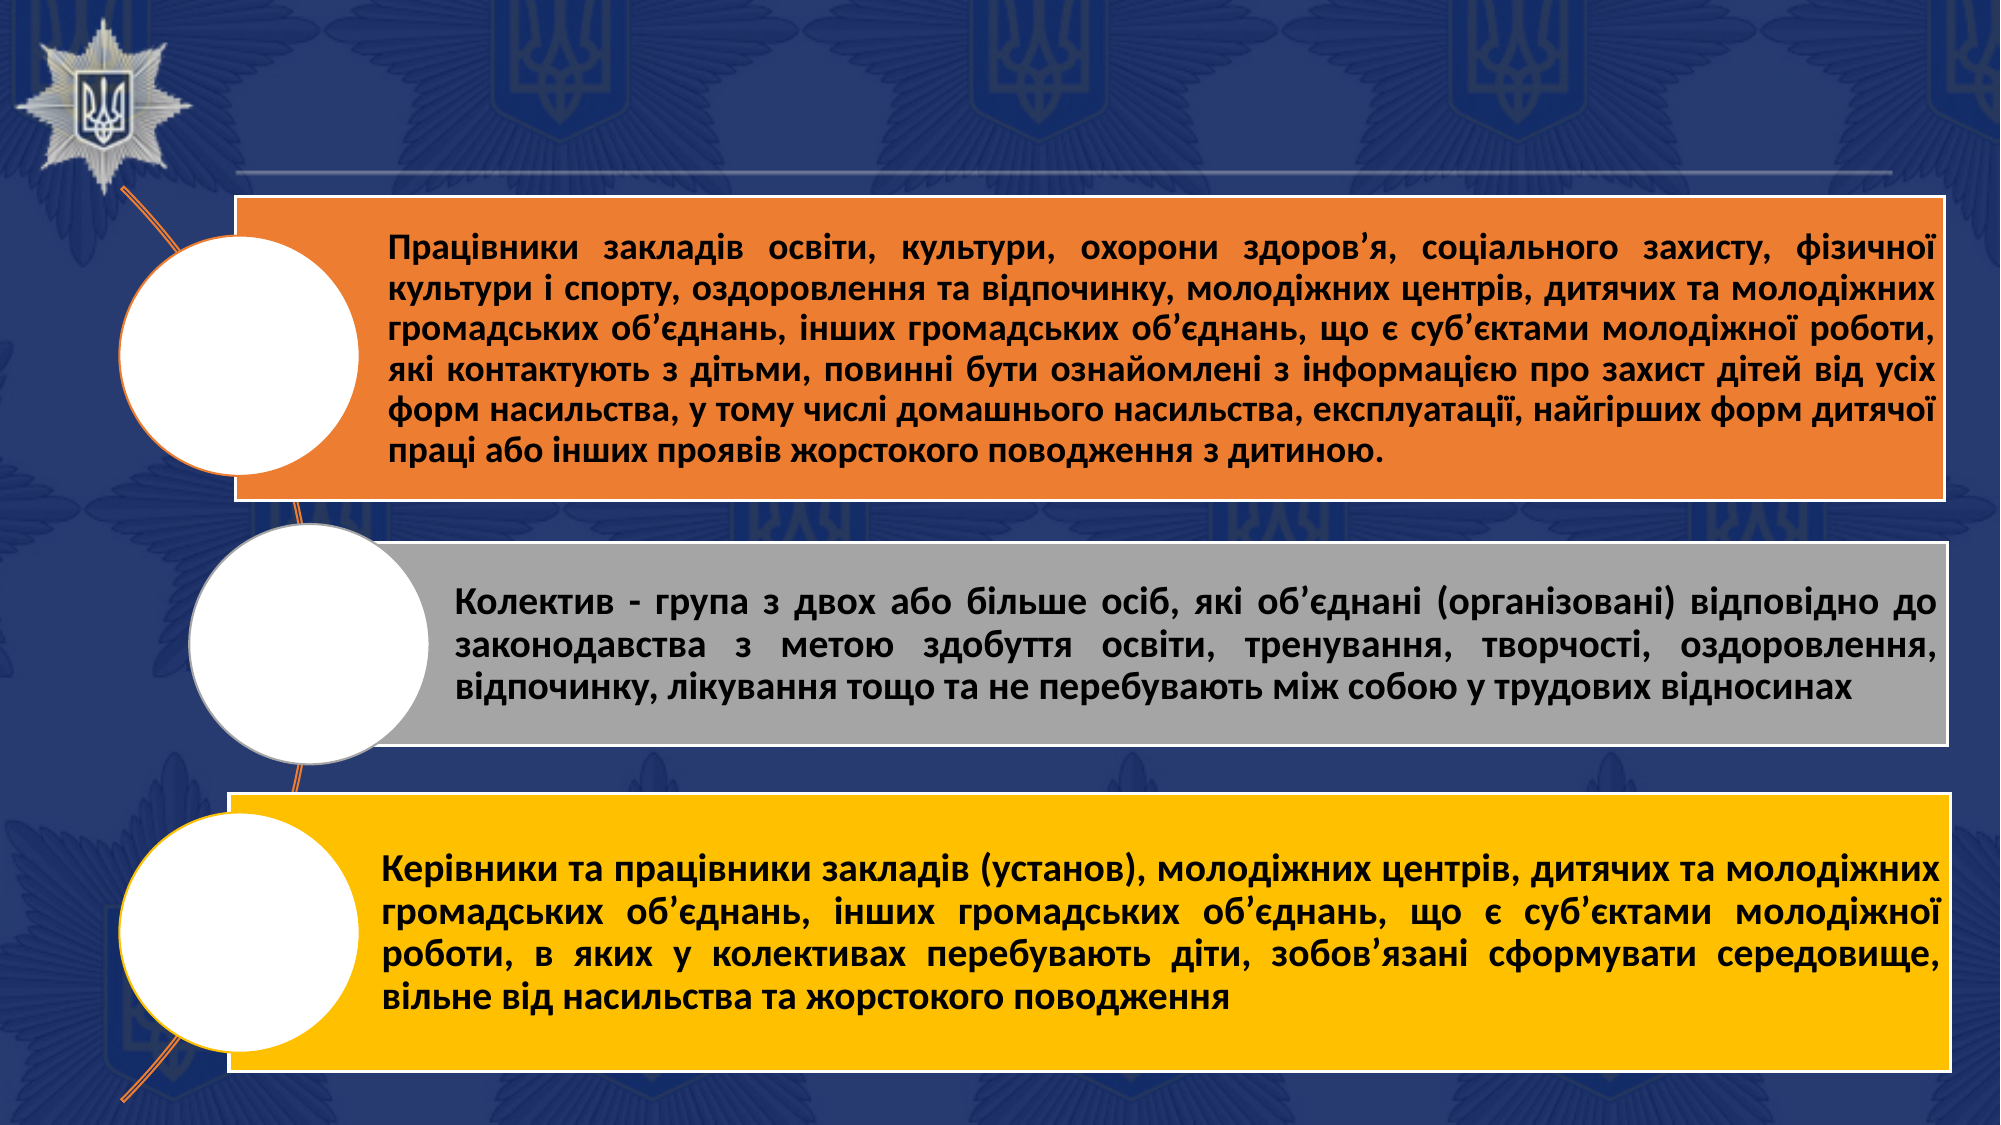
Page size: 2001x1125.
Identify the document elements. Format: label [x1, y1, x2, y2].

picture [0, 0, 2000, 1125]
text_box [111, 163, 1959, 1125]
